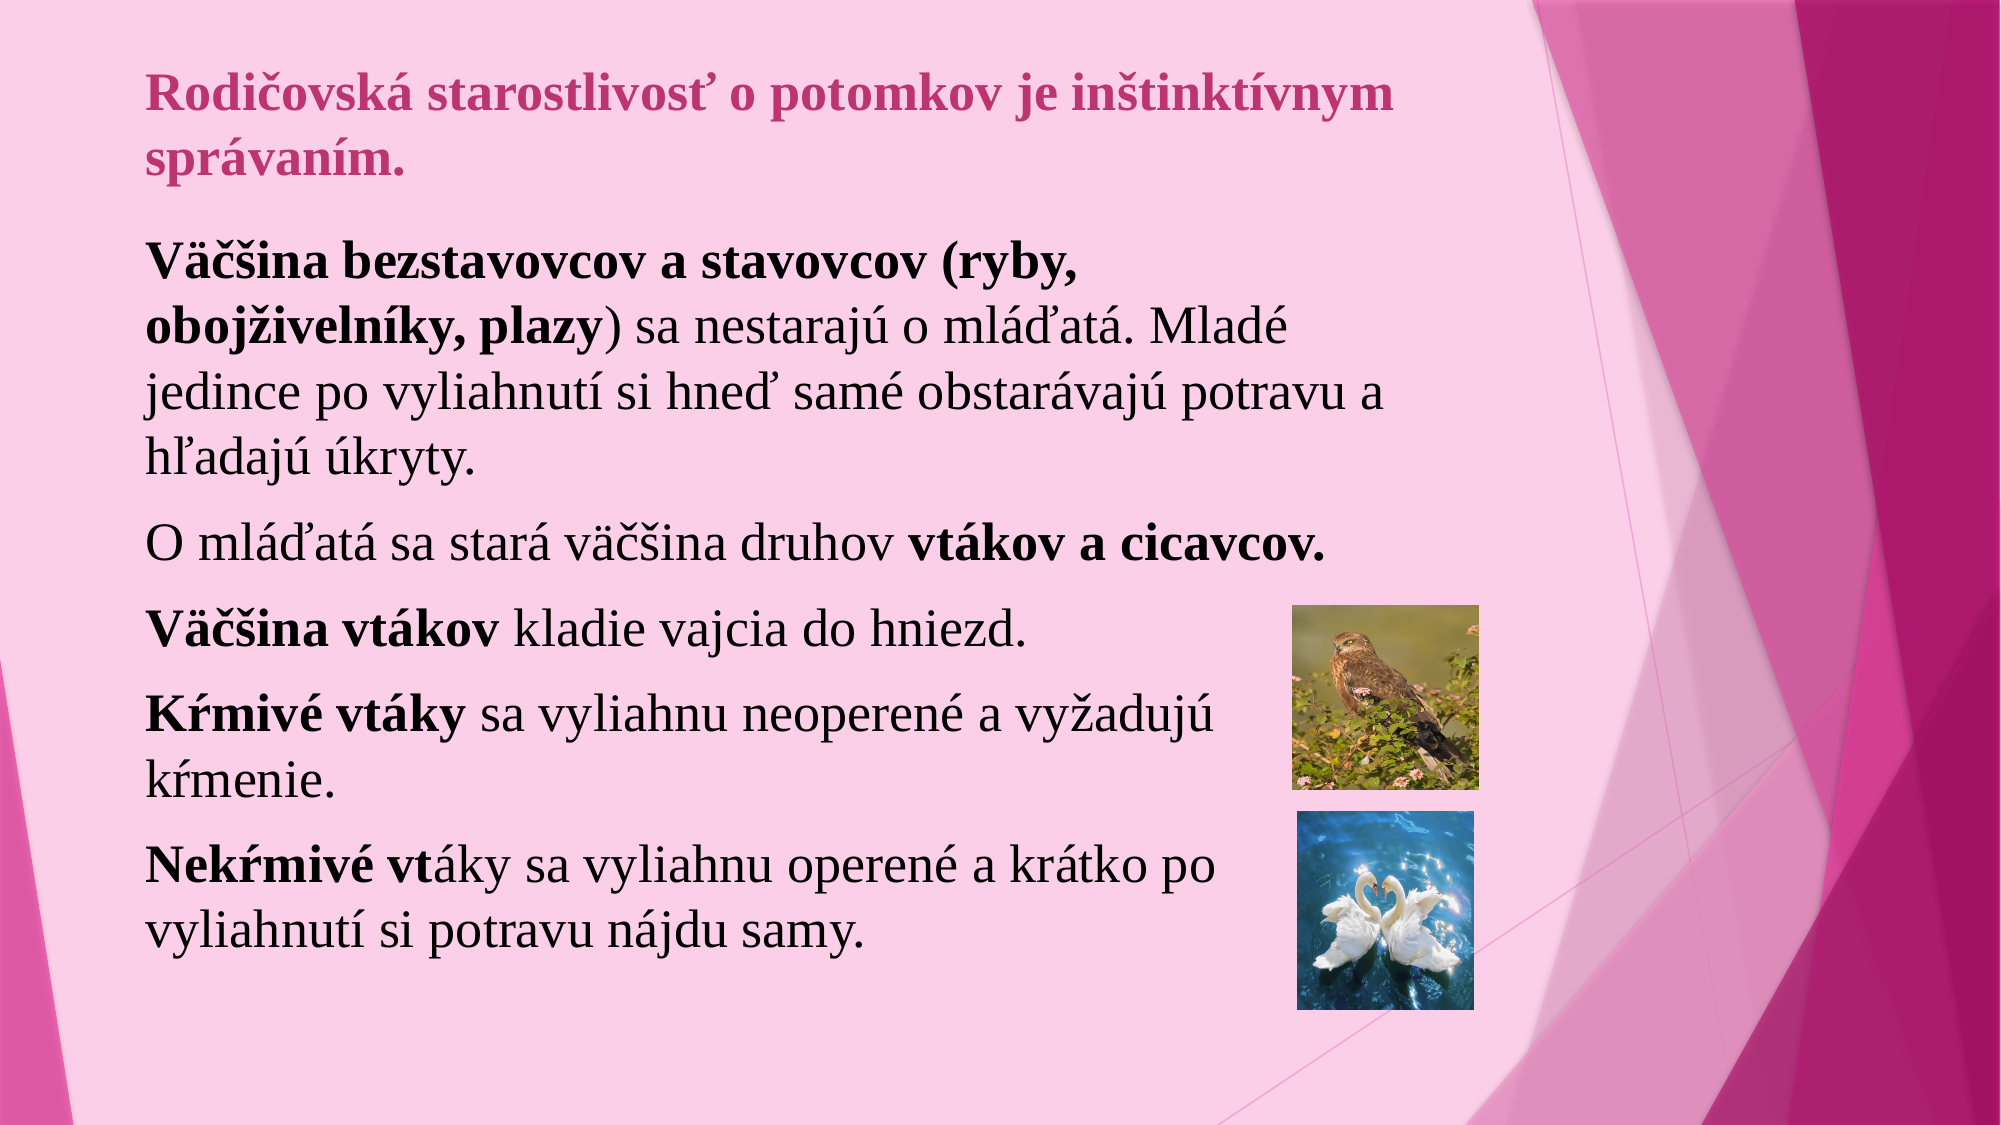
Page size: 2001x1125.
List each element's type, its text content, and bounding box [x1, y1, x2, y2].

picture [1296, 811, 1474, 1011]
list Väčšina bezstavovcov a stavovcov (ryby, obojživelníky, plazy) sa nestarajú o mláďatá. Mladé jedince po vyliahnutí si hneď samé obstarávajú potravu a hľadajú úkryty. O mláďatá sa stará väčšina druhov vtákov a cicavcov. Väčšina vtákov kladie vajcia do hniezd. Kŕmivé vtáky sa vyliahnu neoperené a vyžadujú kŕmenie. Nekŕmivé vtáky sa vyliahnu operené a krátko po vyliahnutí si potravu nájdu samy. [130, 217, 1428, 1125]
title Rodičovská starostlivosť o potomkov je inštinktívnym správaním. [130, 48, 1562, 196]
picture [1291, 604, 1479, 791]
